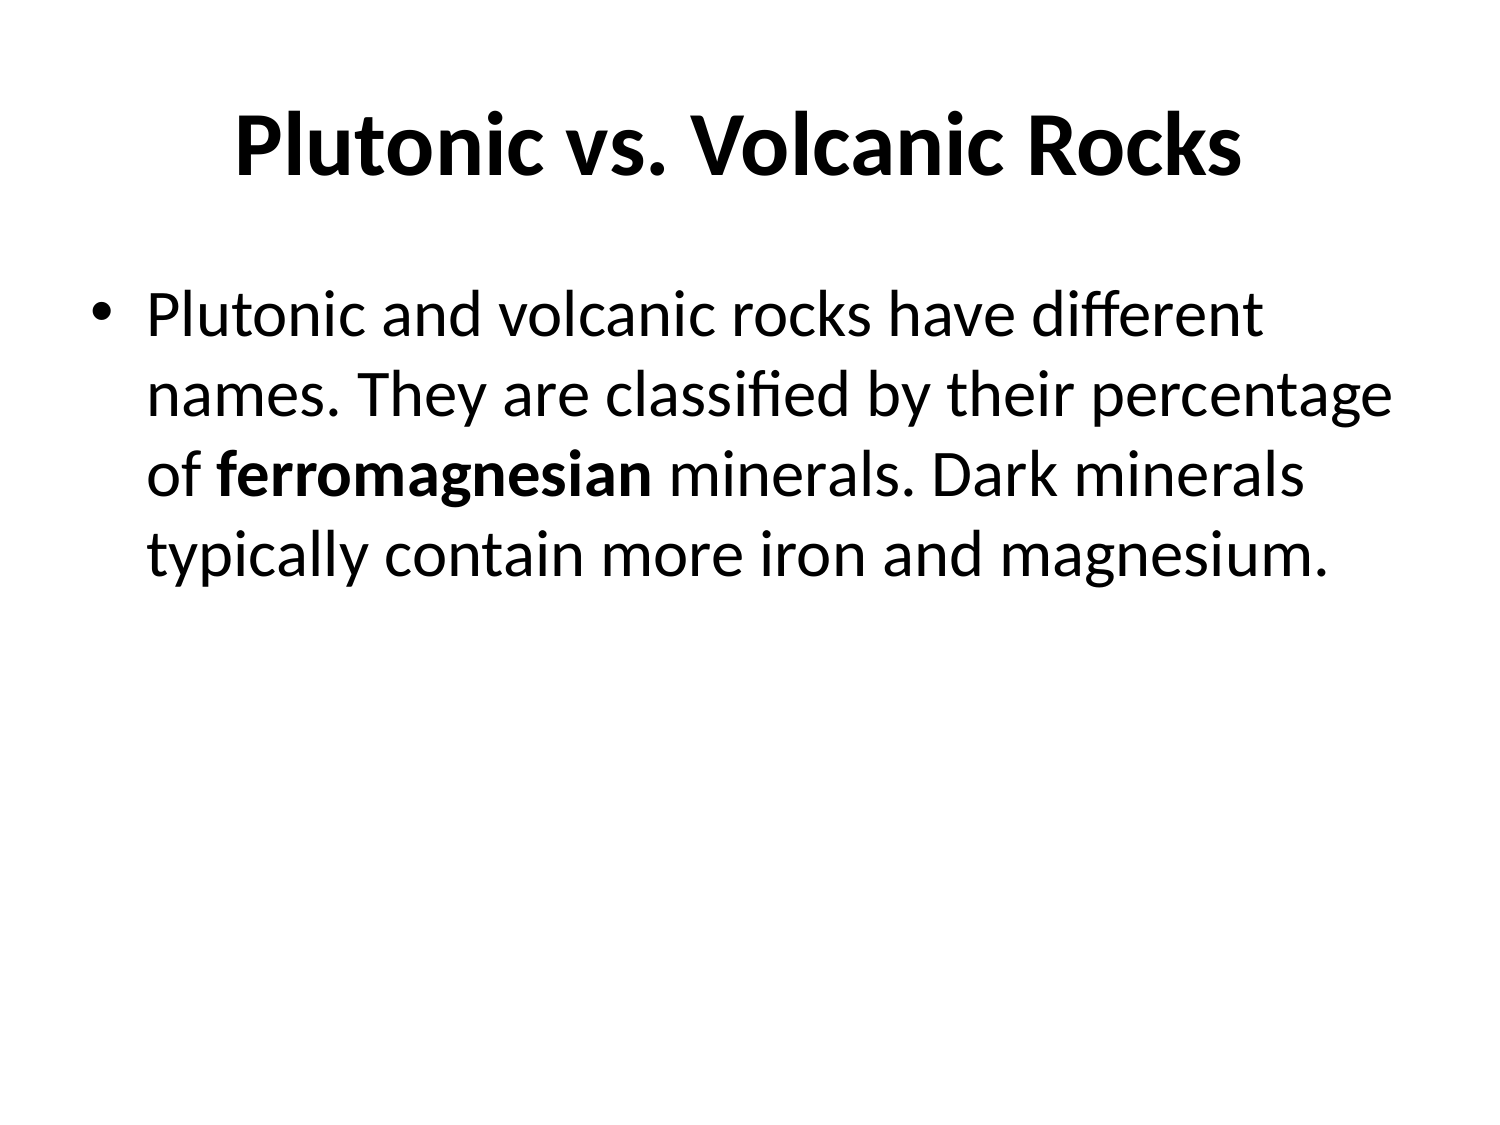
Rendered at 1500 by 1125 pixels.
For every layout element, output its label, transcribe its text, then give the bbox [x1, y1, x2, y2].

list Plutonic and volcanic rocks have different names. They are classified by their percentage of ferromagnesian minerals. Dark minerals typically contain more iron and magnesium. [75, 262, 1425, 1005]
title Plutonic vs. Volcanic Rocks [75, 45, 1425, 233]
